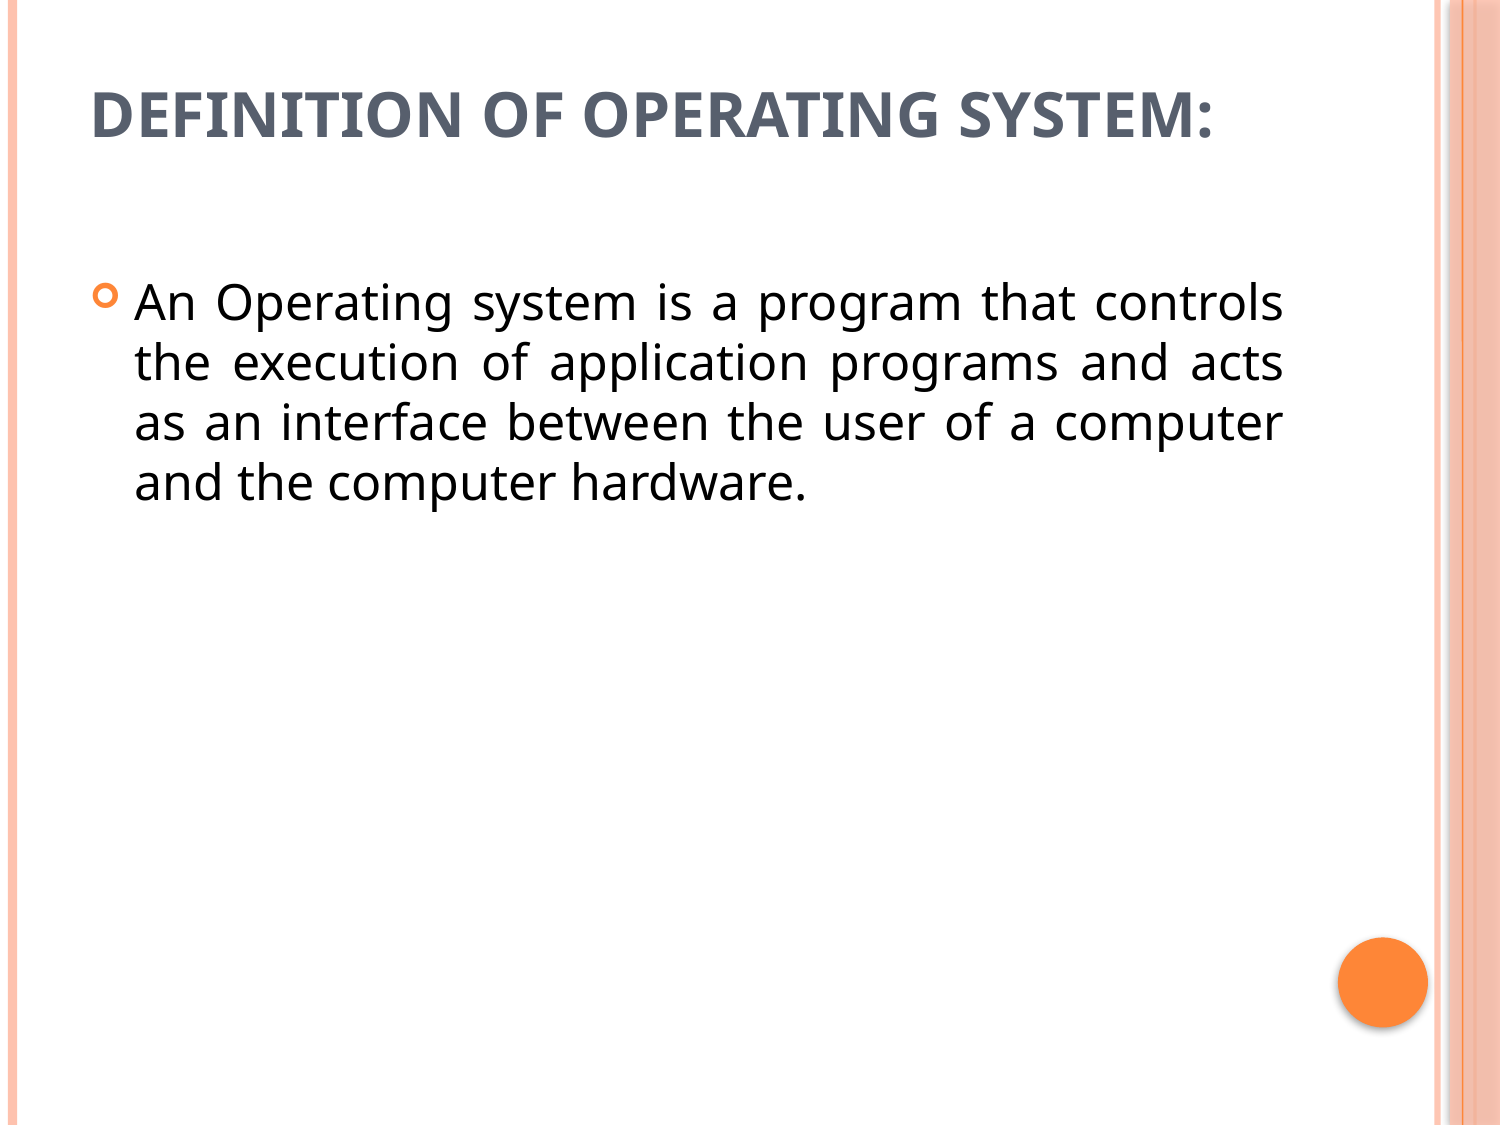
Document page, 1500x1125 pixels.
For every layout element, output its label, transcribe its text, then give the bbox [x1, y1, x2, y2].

title Definition of Operating System: [75, 45, 1300, 233]
list An Operating system is a program that controls the execution of application programs and acts as an interface between the user of a computer and the computer hardware. [75, 262, 1300, 1062]
